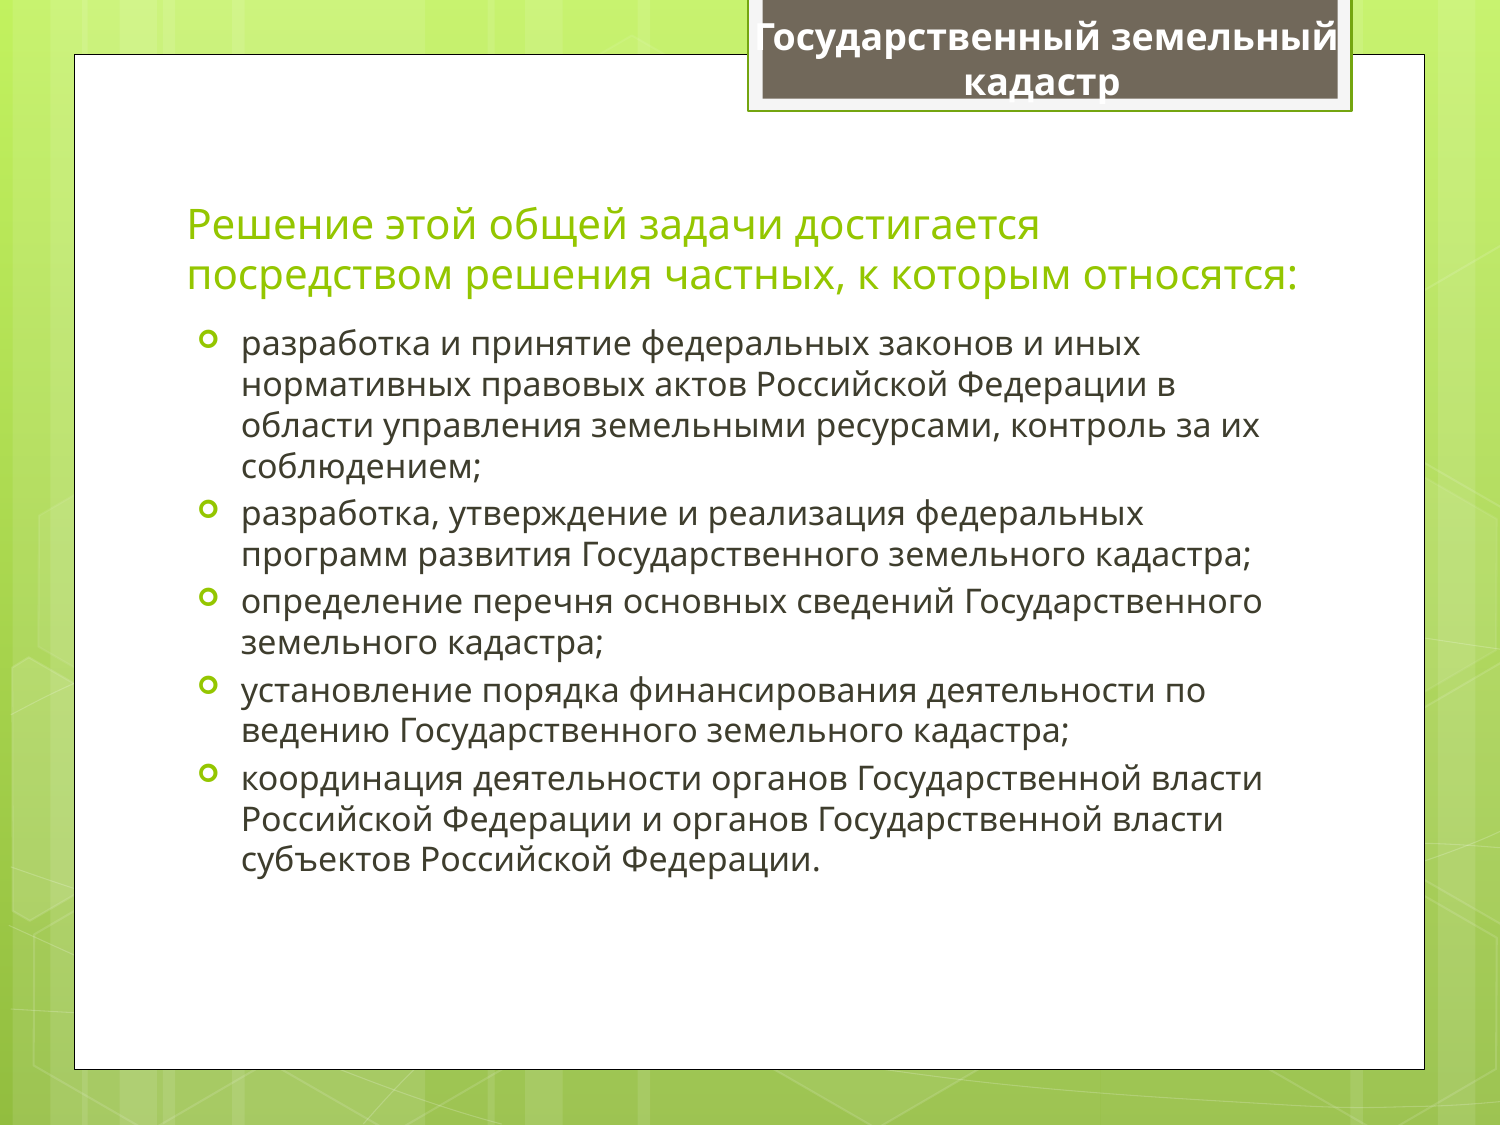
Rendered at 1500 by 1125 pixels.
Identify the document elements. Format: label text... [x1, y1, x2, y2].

list разработка и принятие федеральных законов и иных нормативных правовых актов Российской Федерации в области управления земельными ресурсами, контроль за их соблюдением; разработка, утверждение и реализация федеральных программ развития Государственного земельного кадастра; определение перечня основных сведений Государственного земельного кадастра; установление порядка финансирования деятельности по ведению Государственного земельного кадастра; координация деятельности органов Государственной власти Российской Федерации и органов Государственной власти субъектов Российской Федерации. [171, 314, 1283, 891]
text_box Государственный земельный кадастр [671, 6, 1422, 111]
title Решение этой общей задачи достигается посредством решения частных, к которым относятся: [171, 168, 1324, 357]
